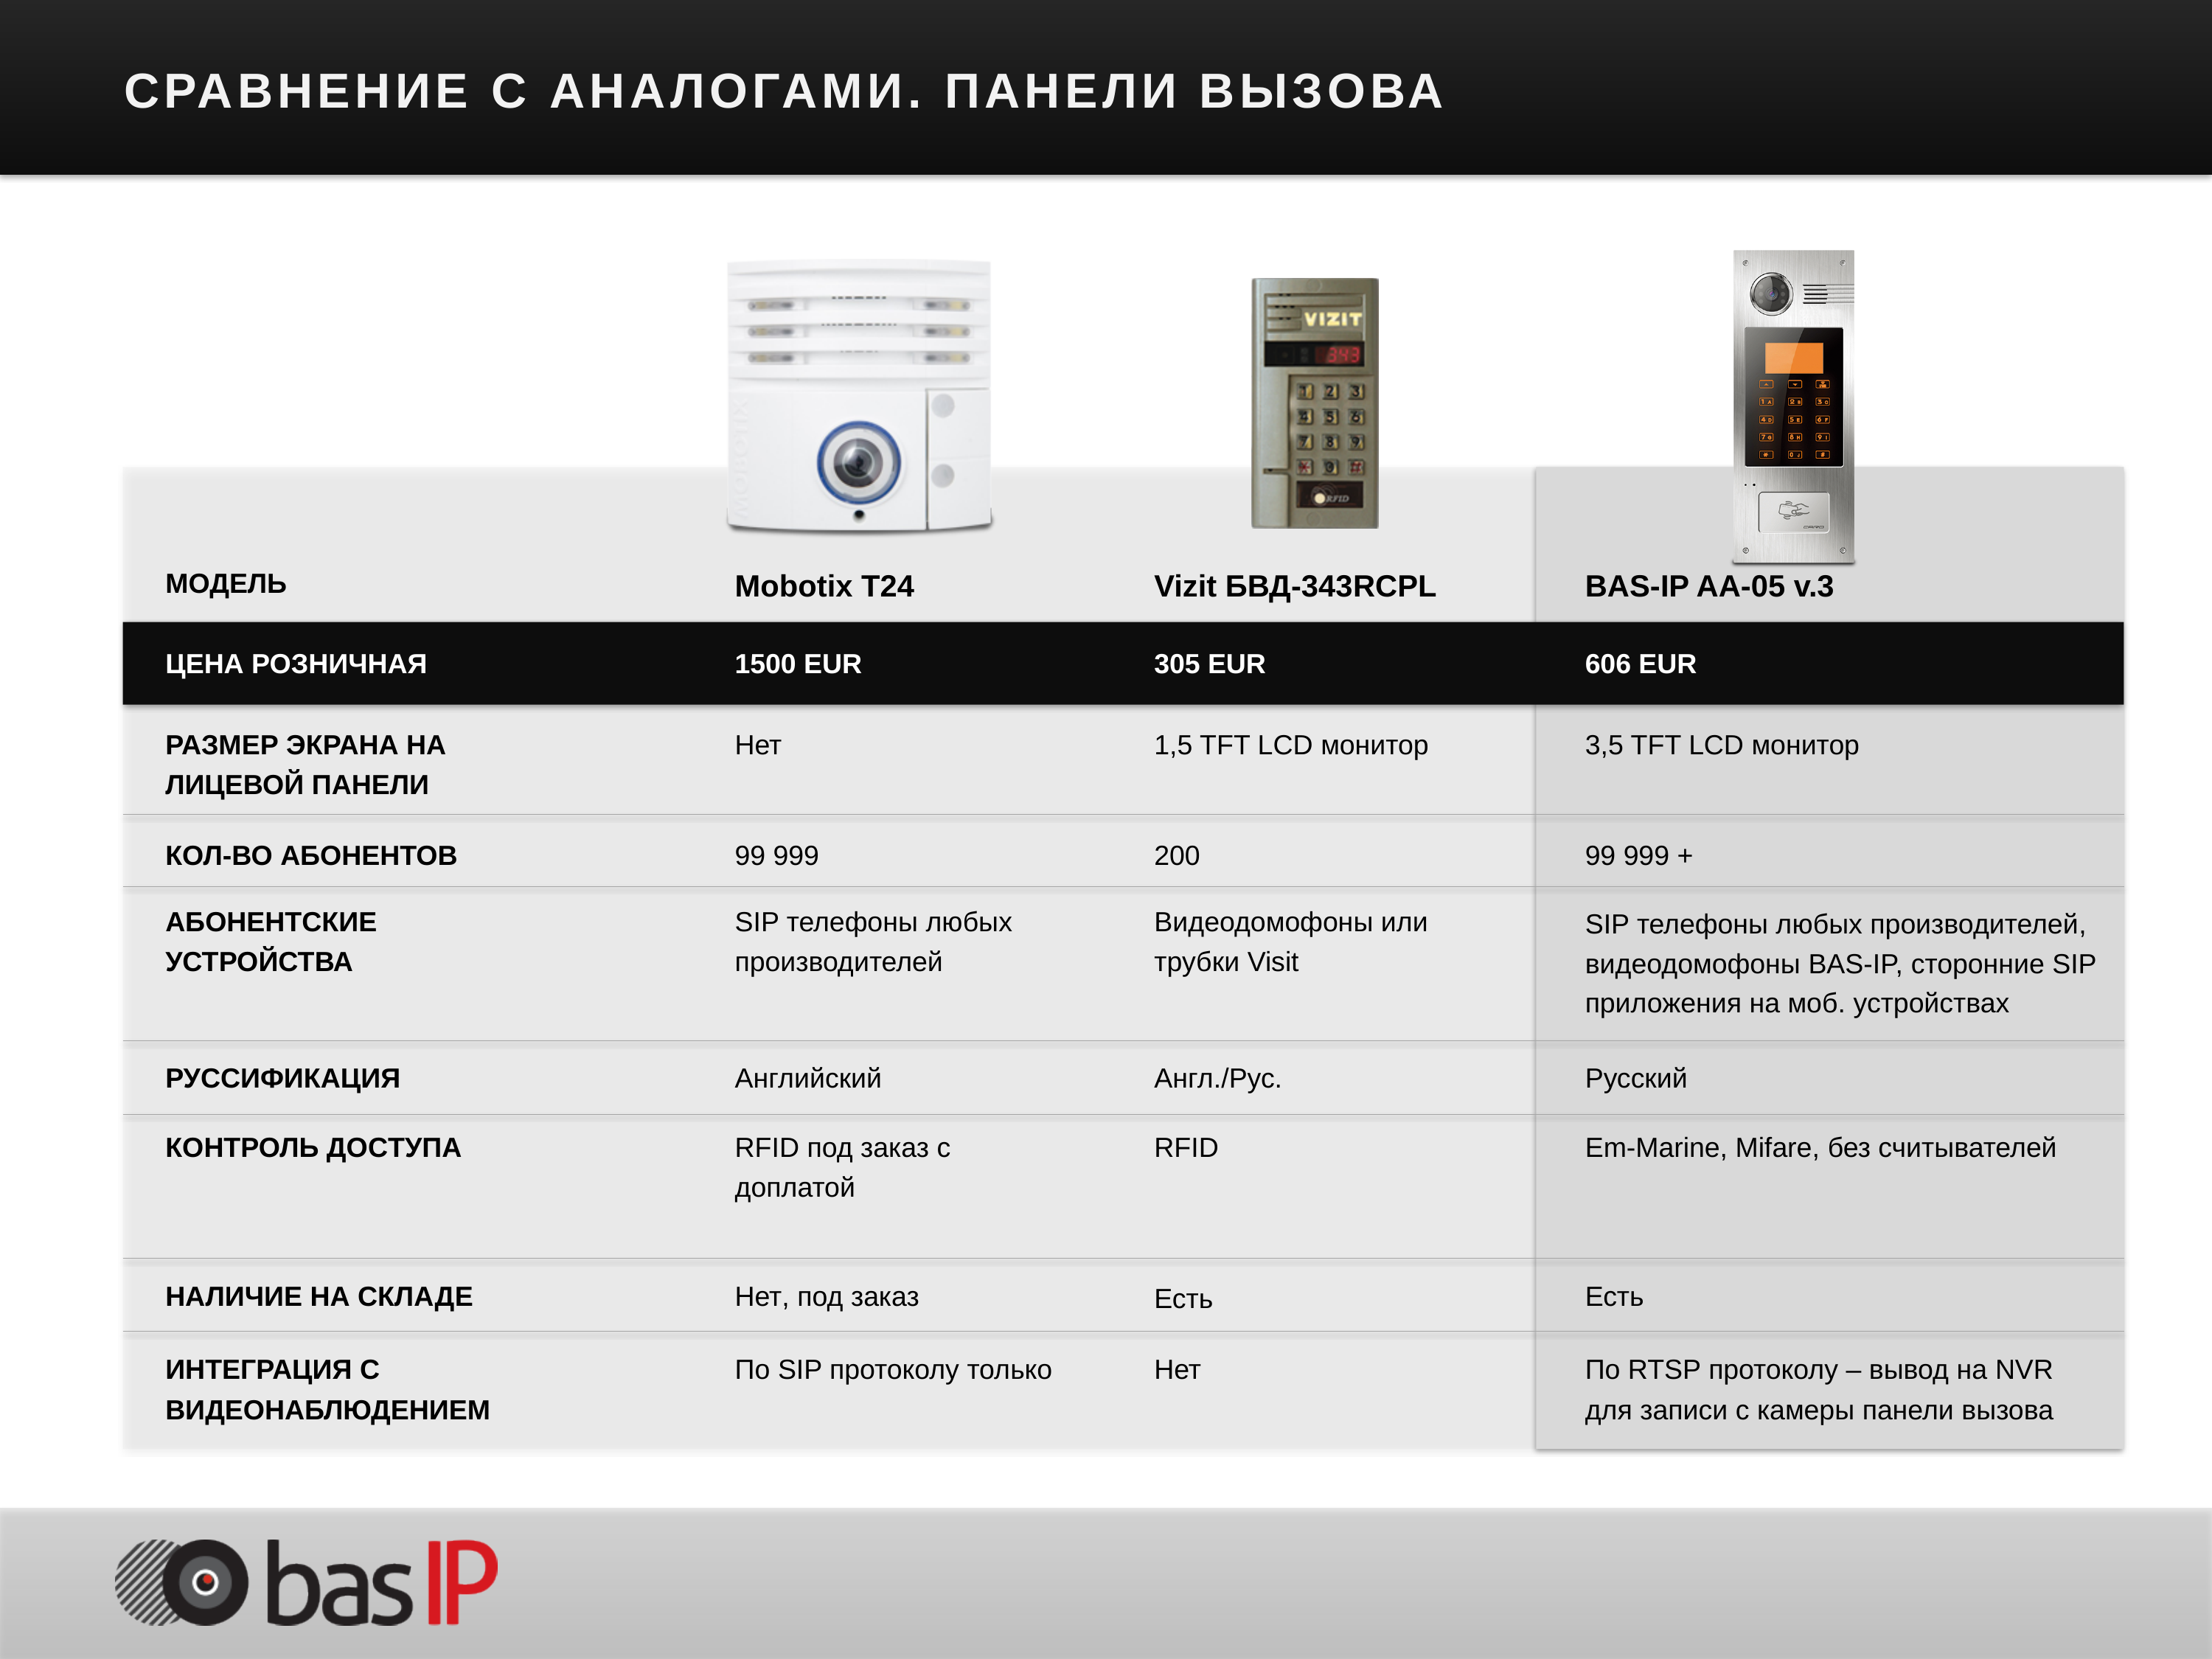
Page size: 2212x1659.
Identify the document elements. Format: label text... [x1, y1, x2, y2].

text_box [122, 1267, 1531, 1331]
text_box Нет, под заказ [723, 1267, 1032, 1318]
text_box [1536, 1267, 2124, 1331]
text_box Есть [1574, 1267, 2024, 1318]
text_box Видеодомофоны или трубки Visit [1143, 895, 1486, 983]
text_box ИНТЕГРАЦИЯ С ВИДЕОНАБЛЮДЕНИЕМ [154, 1340, 605, 1430]
text_box 1,5 TFT LCD монитор [1143, 714, 1486, 766]
text_box 99 999 + [1574, 825, 1719, 877]
text_box КОНТРОЛЬ ДОCТУПА [154, 1123, 498, 1169]
text_box Англ./Рус. [1143, 1049, 1486, 1099]
text_box [122, 622, 2124, 706]
text_box Нет [723, 714, 1068, 766]
text_box SIP телефоны любых производителей [723, 895, 1068, 983]
text_box Mobotix T24 [723, 553, 1068, 609]
text_box Нет [1143, 1340, 1574, 1391]
text_box НАЛИЧИЕ НА СКЛАДE [154, 1267, 605, 1318]
text_box [1536, 1340, 2124, 1450]
text_box [122, 467, 1534, 622]
text_box [122, 1048, 1531, 1113]
picture [1719, 236, 1868, 581]
text_box BAS-IP AA-05 v.3 [1574, 553, 1918, 609]
text_box МОДЕЛЬ [154, 553, 498, 605]
text_box [122, 1122, 1531, 1258]
text_box RFID [1143, 1123, 1486, 1169]
text_box КОЛ-ВО АБОНЕНТОВ [154, 825, 498, 877]
text_box СРАВНЕНИЕ С АНАЛОГАМИ. ПАНЕЛИ ВЫЗОВА [113, 53, 1455, 124]
text_box [122, 1340, 1531, 1450]
text_box [1536, 824, 2124, 886]
text_box 99 999 [723, 825, 891, 877]
text_box По RTSP протоколу – вывод на NVR для записи с камеры панели вызова [1574, 1340, 2115, 1430]
text_box [122, 712, 1531, 814]
text_box РАЗМЕР ЭКРАНА НА ЛИЦЕВОЙ ПАНЕЛИ [154, 714, 498, 806]
picture [723, 259, 998, 540]
text_box 1500 EUR [723, 633, 920, 685]
text_box Em-Marine, Mifare, без считывателей [1574, 1123, 2093, 1169]
text_box 305 EUR [1143, 633, 1339, 685]
picture [115, 1540, 498, 1626]
text_box Английский [723, 1049, 1068, 1099]
text_box 3,5 TFT LCD монитор [1574, 714, 1918, 766]
text_box [1536, 467, 2124, 622]
text_box ЦЕНА РОЗНИЧНАЯ [154, 633, 652, 685]
text_box Vizit БВД-343RCPL [1143, 553, 1486, 609]
text_box [1536, 713, 2124, 814]
text_box [122, 823, 1531, 886]
text_box 200 [1143, 825, 1315, 877]
picture [1251, 277, 1379, 529]
text_box РУССИФИКАЦИЯ [154, 1049, 498, 1099]
text_box [1536, 895, 2124, 1040]
text_box Есть [1143, 1268, 1593, 1320]
text_box [1536, 1123, 2124, 1258]
text_box RFID под заказ с доплатой [723, 1123, 1068, 1208]
text_box 606 EUR [1574, 633, 1770, 685]
text_box По SIP протоколу только [723, 1340, 1143, 1391]
text_box [1536, 1049, 2124, 1113]
text_box SIP телефоны любых производителей, видеодомофоны BAS-IP, сторонние SIP приложения на моб. устройствах [1574, 894, 2129, 1024]
text_box Русский [1574, 1049, 1918, 1099]
text_box [122, 894, 1531, 1040]
text_box АБОНЕНТСКИЕ УСТРОЙСТВА [154, 895, 498, 983]
